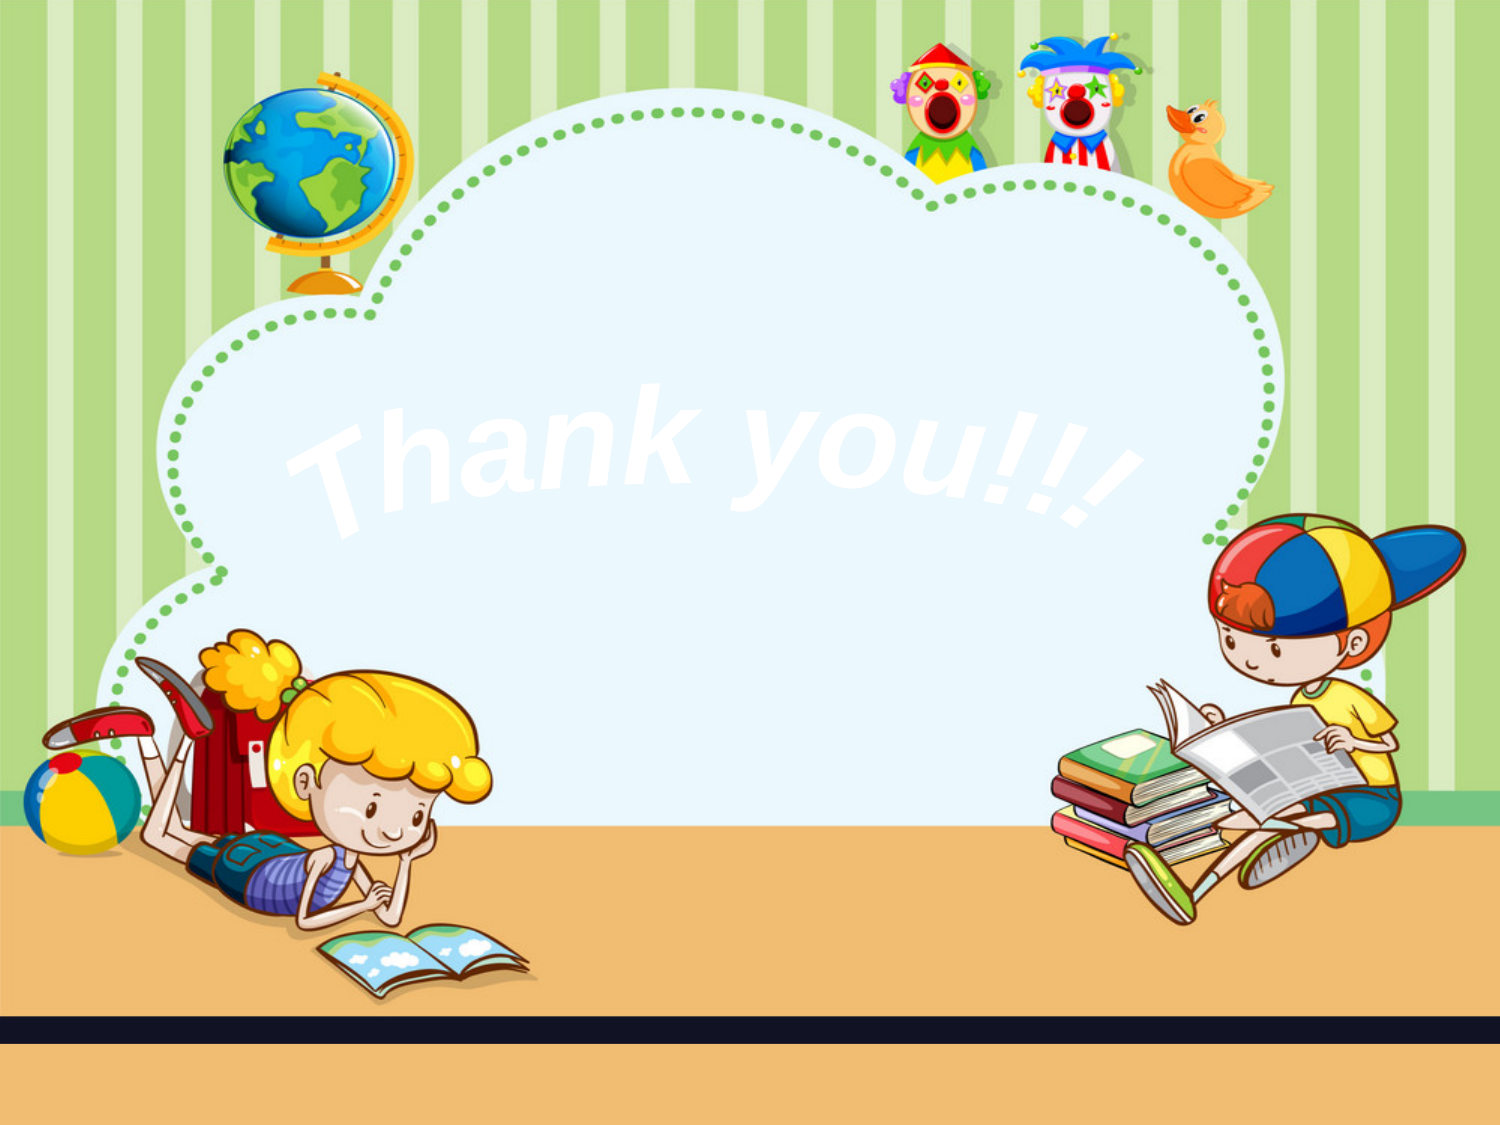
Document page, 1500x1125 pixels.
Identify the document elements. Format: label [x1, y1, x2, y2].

picture [0, 0, 1500, 1043]
text_box [0, 1043, 1500, 1125]
